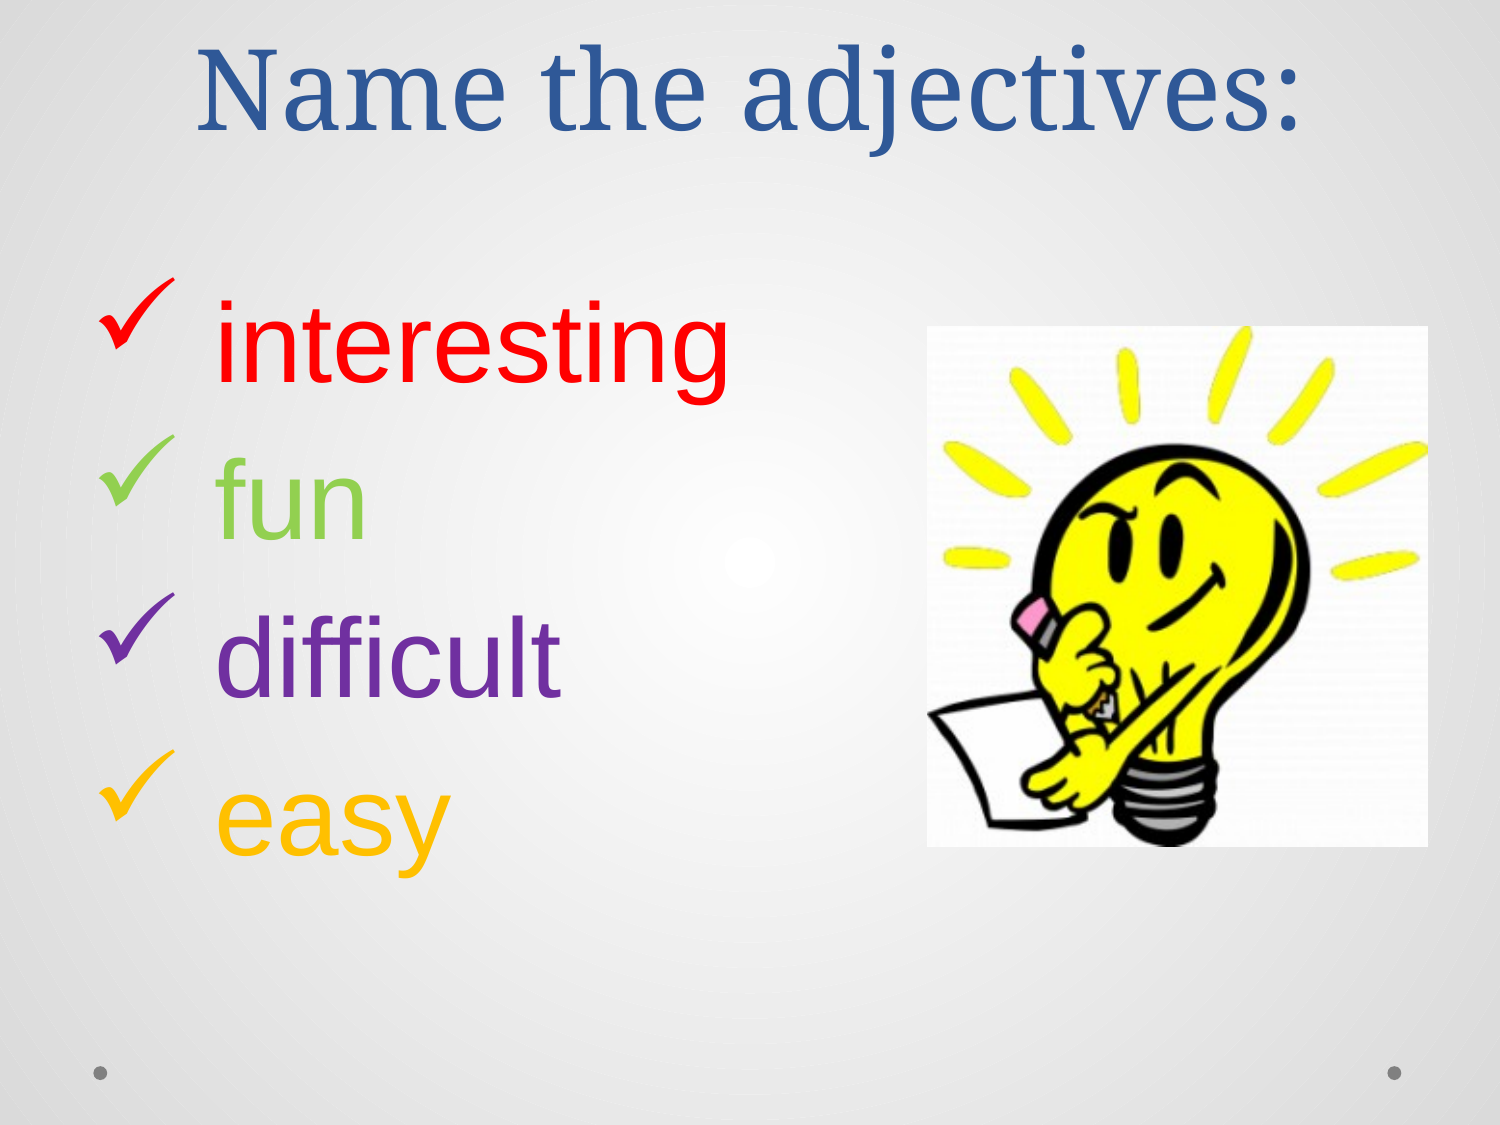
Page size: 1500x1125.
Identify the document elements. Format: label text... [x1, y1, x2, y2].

picture [926, 326, 1429, 847]
title Name the adjectives: [75, 0, 1425, 161]
list interesting fun difficult easy [75, 262, 786, 1005]
